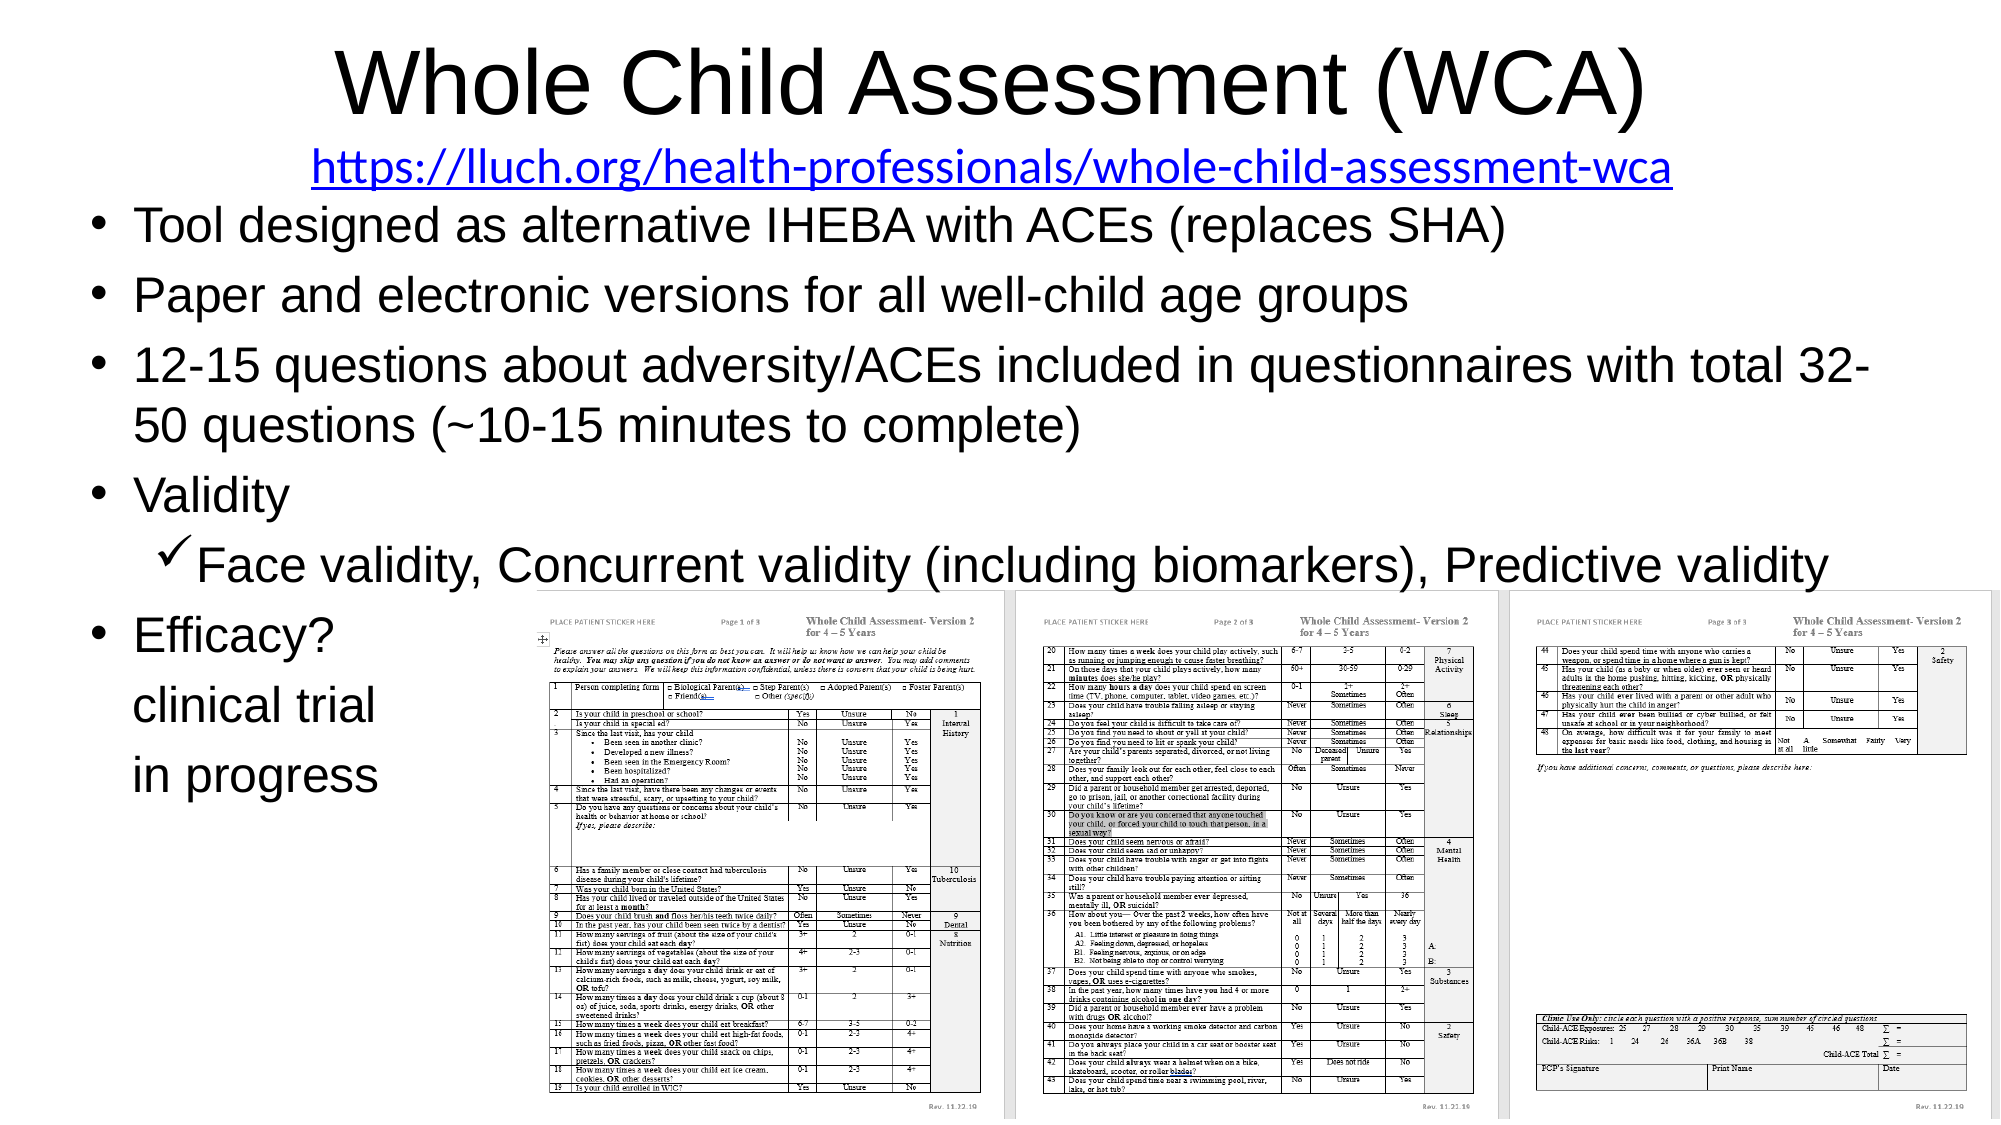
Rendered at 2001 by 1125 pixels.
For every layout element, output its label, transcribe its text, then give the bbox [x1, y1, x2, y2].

title Whole Child Assessment (WCA) https://lluch.org/health-professionals/whole-child-assessment-wca [277, 37, 1707, 179]
picture [536, 589, 2000, 1119]
list Tool designed as alternative IHEBA with ACEs (replaces SHA) Paper and electronic versions for all well-child age groups 12-15 questions about adversity/ACEs included in questionnaires with total 32-50 questions (~10-15 minutes to complete) Validity Face validity, Concurrent validity (including biomarkers), Predictive validity Efficacy? clinical trial in progress [75, 184, 1909, 886]
